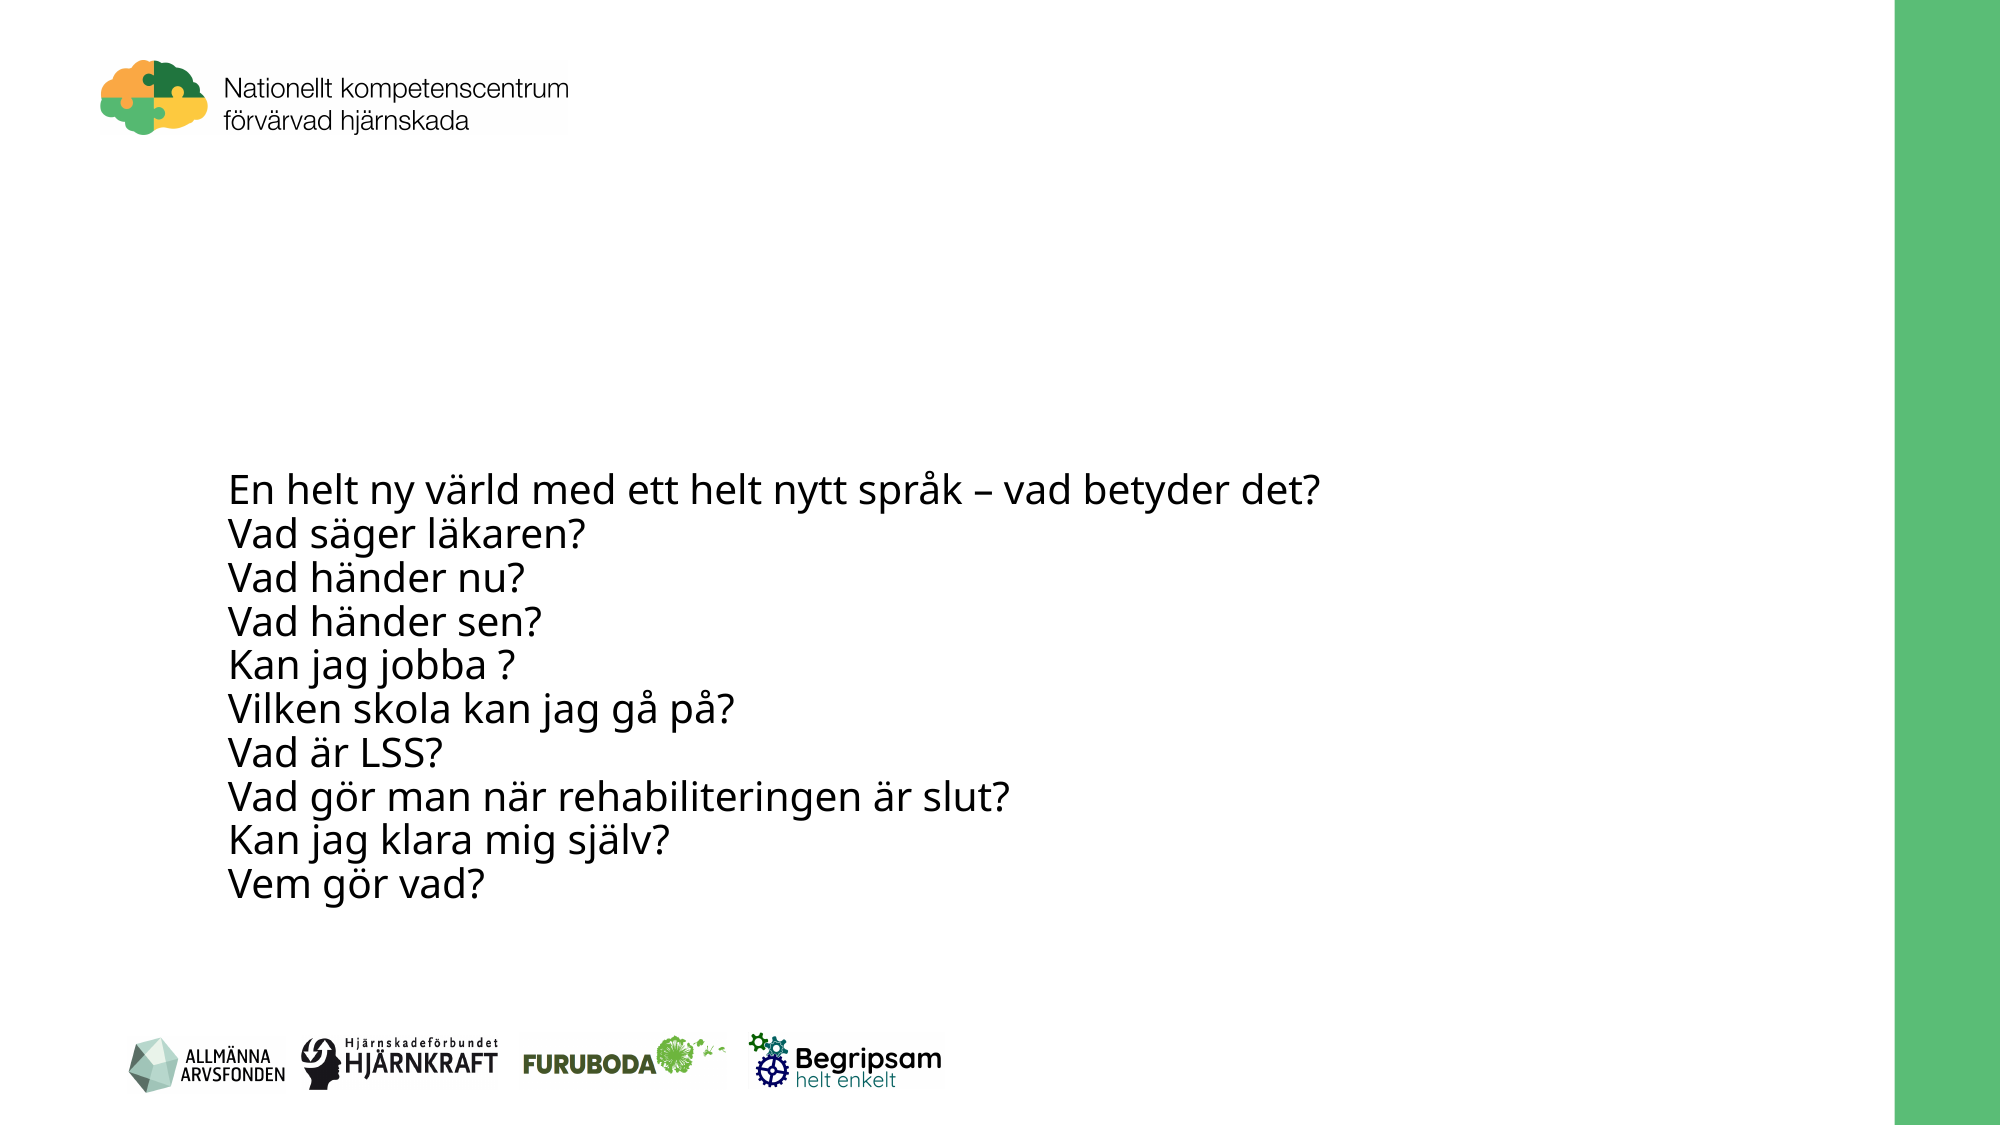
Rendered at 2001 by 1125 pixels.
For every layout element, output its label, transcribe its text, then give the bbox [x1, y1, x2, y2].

picture [100, 60, 568, 135]
picture [127, 1036, 286, 1094]
picture [301, 1035, 498, 1090]
picture [519, 1032, 727, 1090]
title En helt ny värld med ett helt nytt språk – vad betyder det? Vad säger läkaren? Vad händer nu? Vad händer sen? Kan jag jobba ? Vilken skola kan jag gå på? Vad är LSS? Vad gör man när rehabiliteringen är slut? Kan jag klara mig själv? Vem gör vad? [212, 326, 1937, 992]
picture [748, 1032, 945, 1089]
